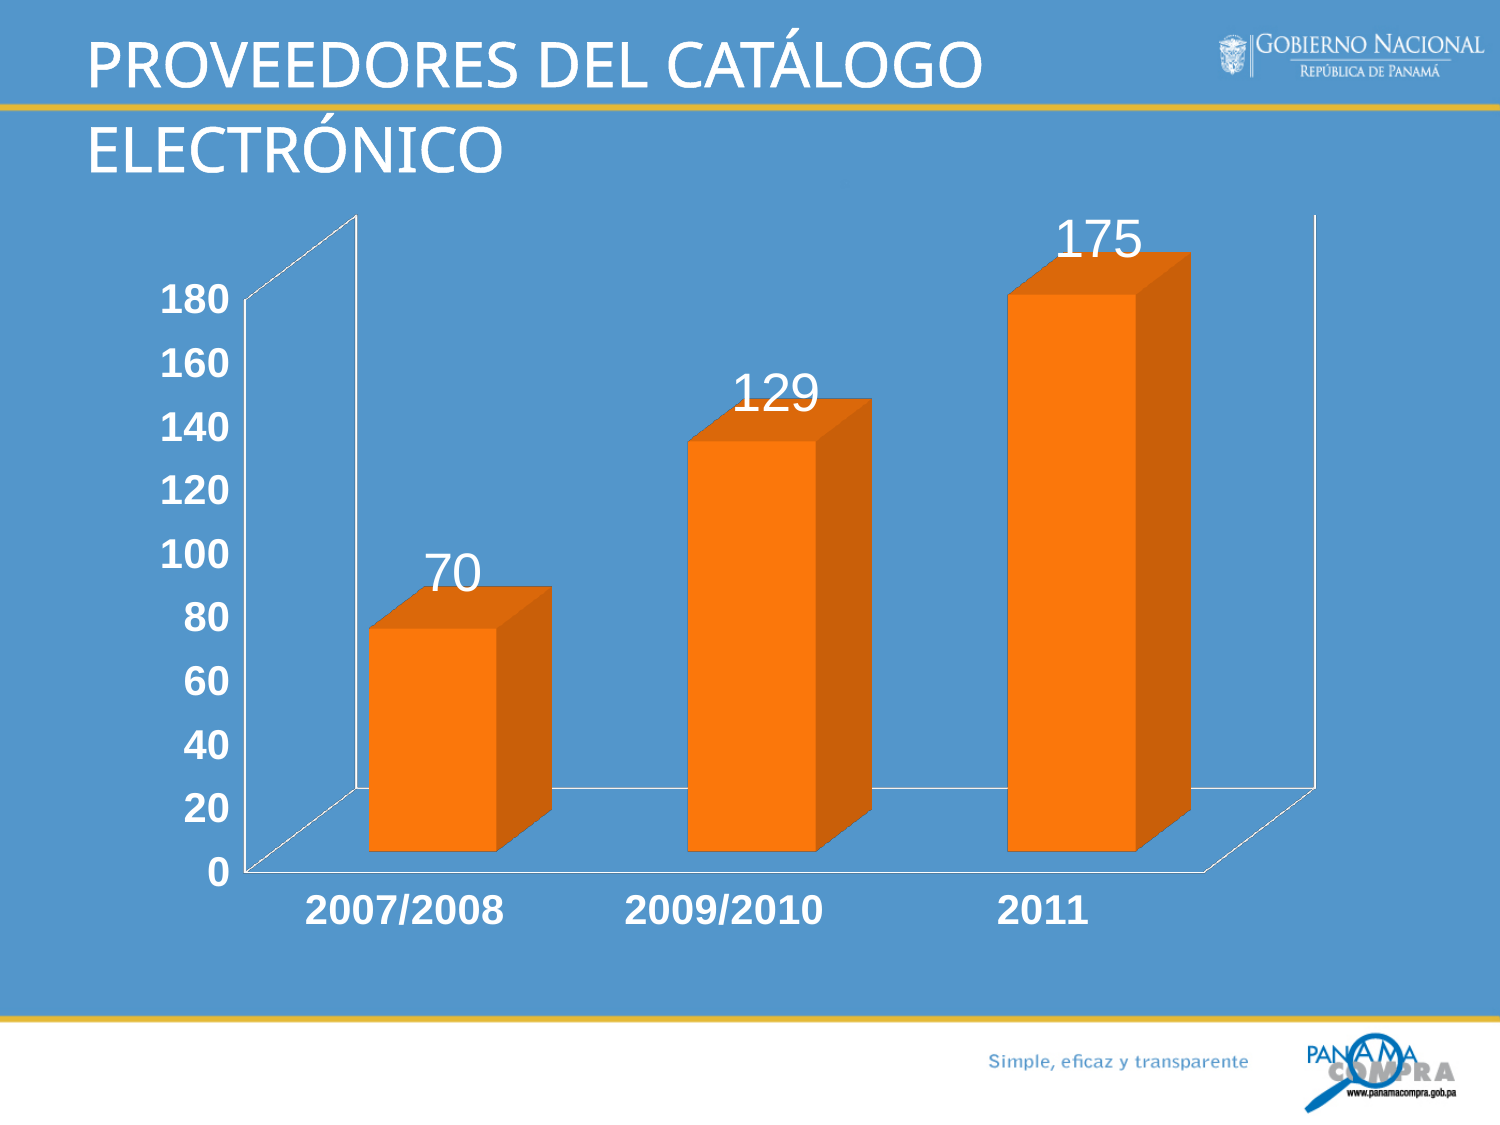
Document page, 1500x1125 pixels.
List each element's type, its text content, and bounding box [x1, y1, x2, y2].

chart [128, 198, 1348, 950]
title PROVEEDORES DEL CATÁLOGO ELECTRÓNICO [70, 11, 1276, 200]
picture [0, 0, 1500, 1125]
